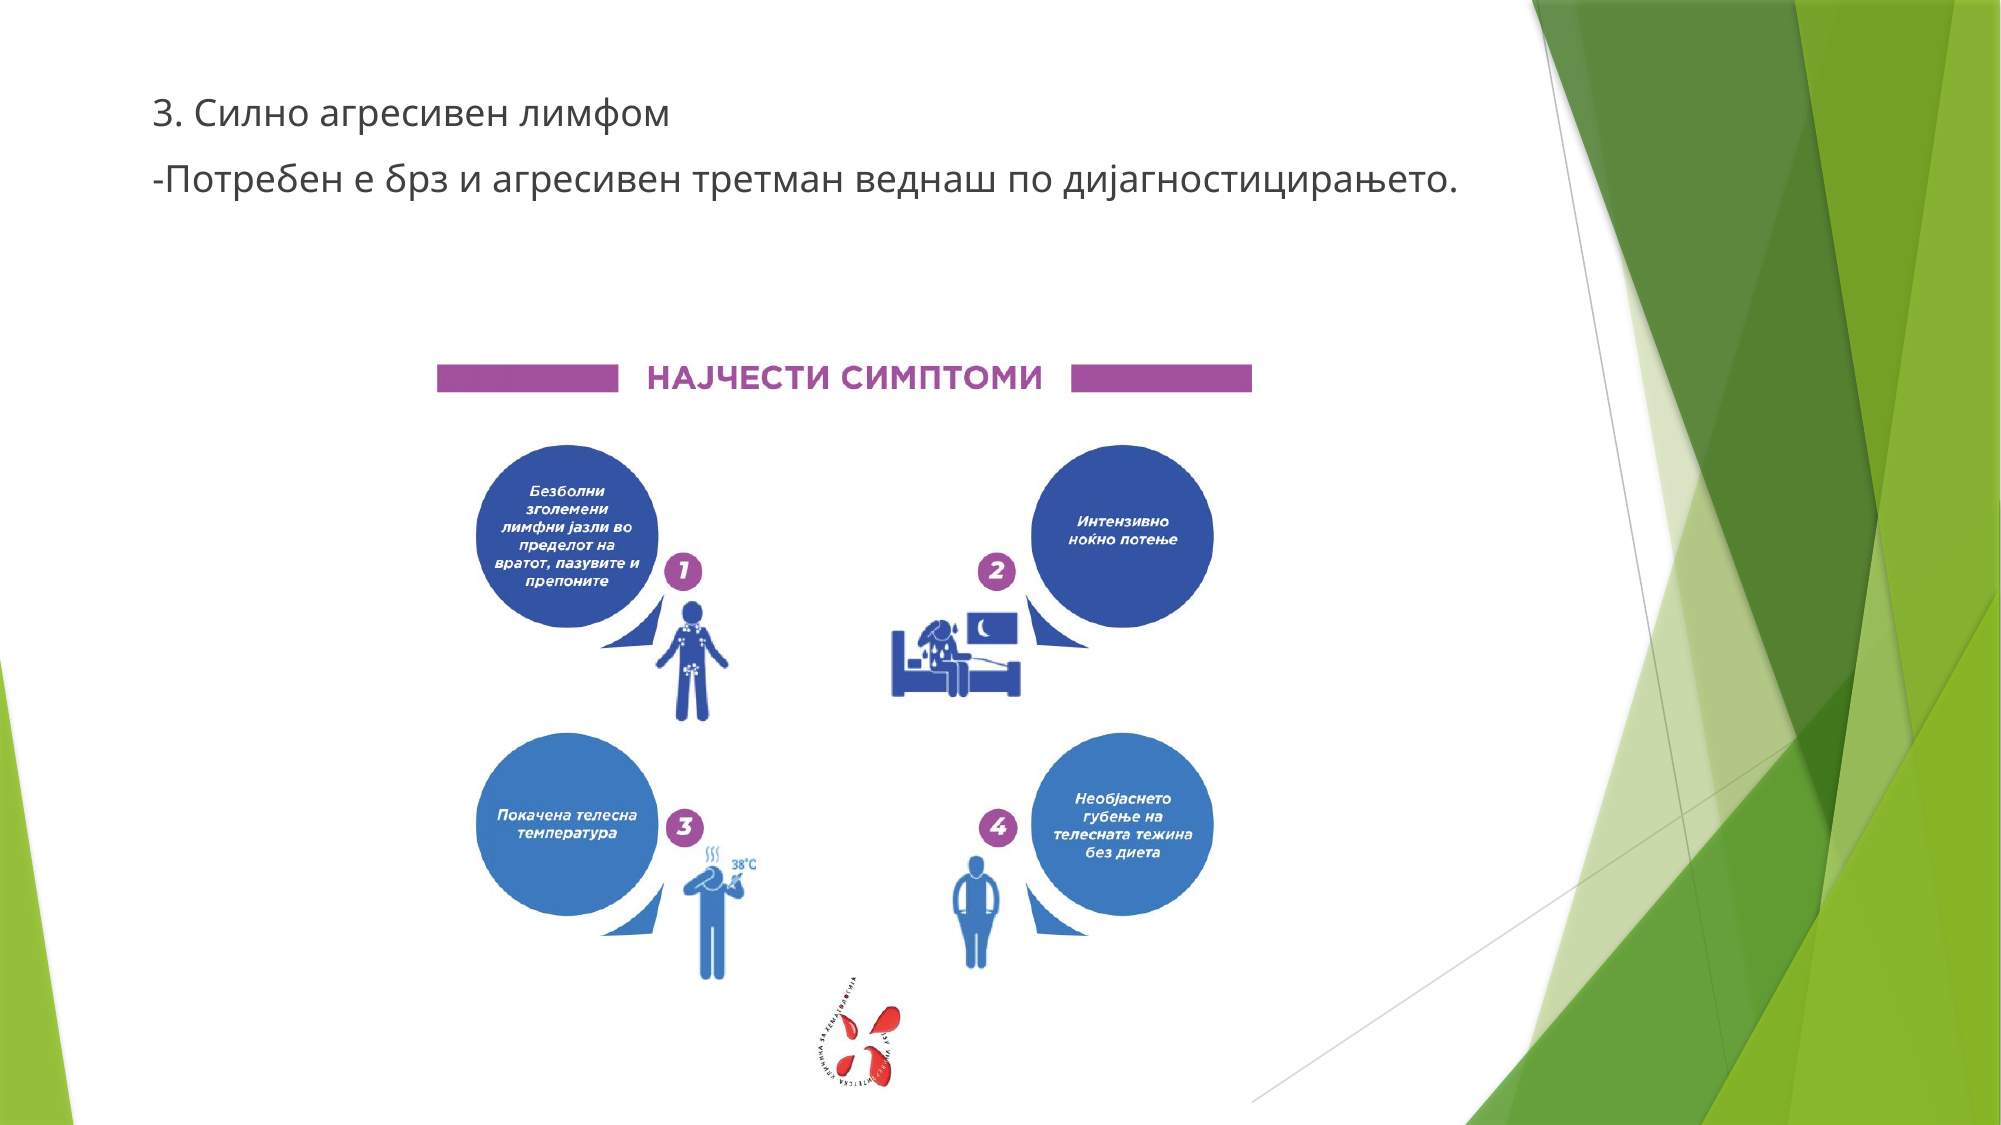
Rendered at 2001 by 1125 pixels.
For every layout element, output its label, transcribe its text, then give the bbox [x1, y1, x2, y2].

list 3. Силно агресивен лимфом -Потребен е брз и агресивен третман веднаш по дијагностицирањето. [137, 81, 1863, 1014]
picture [436, 310, 1253, 1125]
